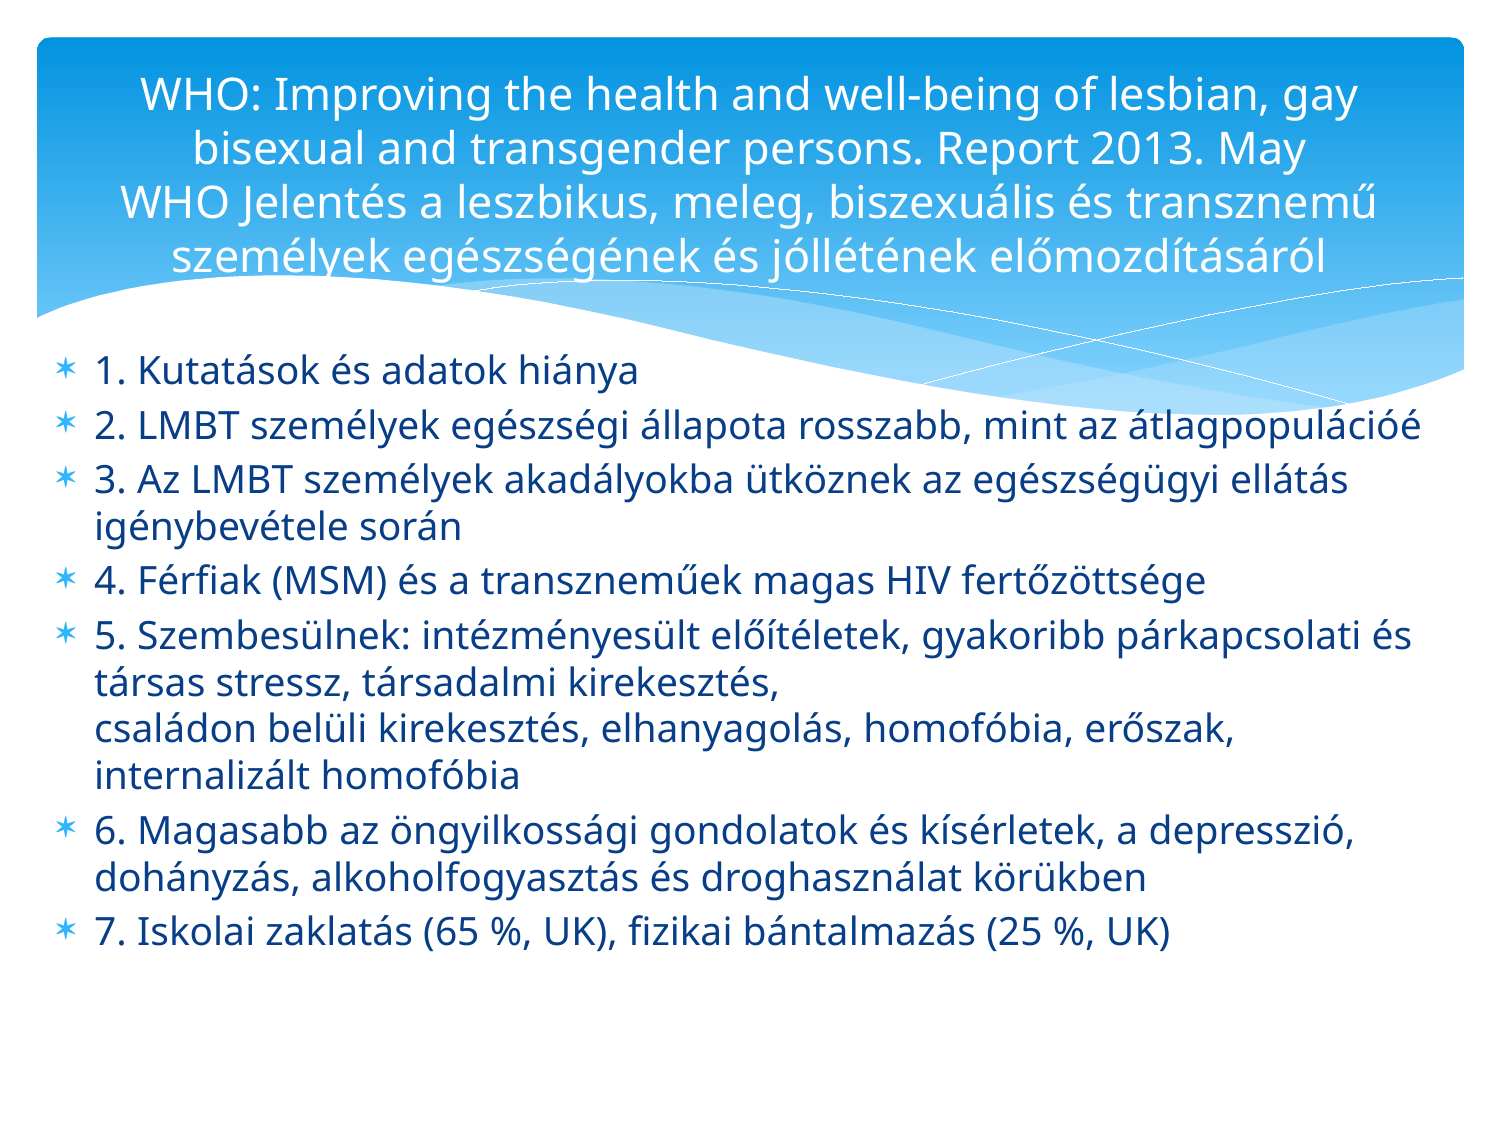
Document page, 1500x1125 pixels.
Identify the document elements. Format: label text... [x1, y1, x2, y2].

title WHO: Improving the health and well-being of lesbian, gay bisexual and transgender persons. Report 2013. May WHO Jelentés a leszbikus, meleg, biszexuális és transznemű személyek egészségének és jóllétének előmozdításáról [75, 55, 1425, 291]
list 1. Kutatások és adatok hiánya 2. LMBT személyek egészségi állapota rosszabb, mint az átlagpopulációé 3. Az LMBT személyek akadályokba ütköznek az egészségügyi ellátás igénybevétele során 4. Férfiak (MSM) és a transzneműek magas HIV fertőzöttsége 5. Szembesülnek: intézményesült előítéletek, gyakoribb párkapcsolati és társas stressz, társadalmi kirekesztés, családon belüli kirekesztés, elhanyagolás, homofóbia, erőszak, internalizált homofóbia 6. Magasabb az öngyilkossági gondolatok és kísérletek, a depresszió, dohányzás, alkoholfogyasztás és droghasználat körükben 7. Iskolai zaklatás (65 %, UK), fizikai bántalmazás (25 %, UK) [41, 338, 1447, 1005]
